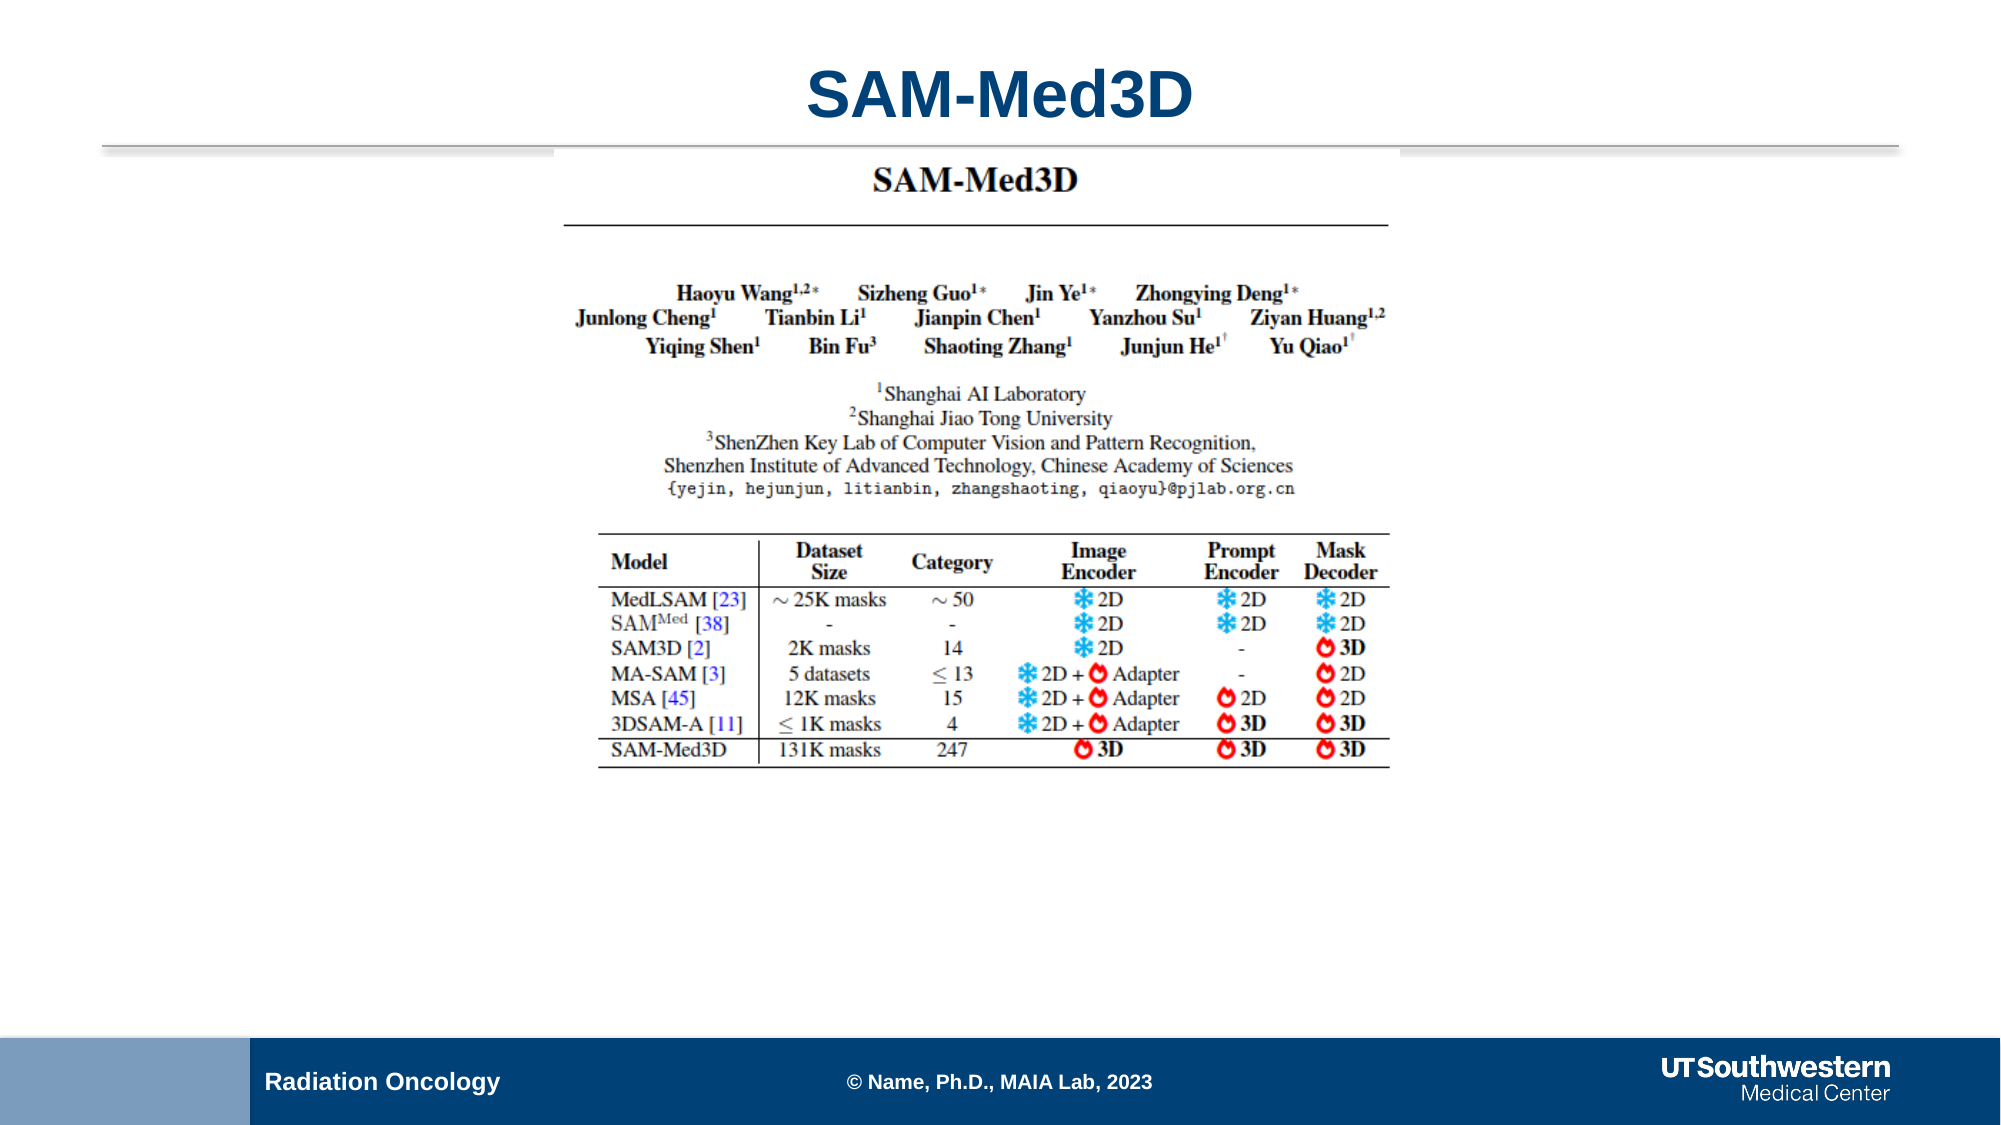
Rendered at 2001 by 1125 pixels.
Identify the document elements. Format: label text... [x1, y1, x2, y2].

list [553, 149, 1401, 507]
footer © Name, Ph.D., MAIA Lab, 2023 [600, 1051, 1400, 1112]
picture [1648, 1043, 1904, 1117]
picture [586, 525, 1401, 775]
title SAM-Med3D [101, 37, 1899, 131]
